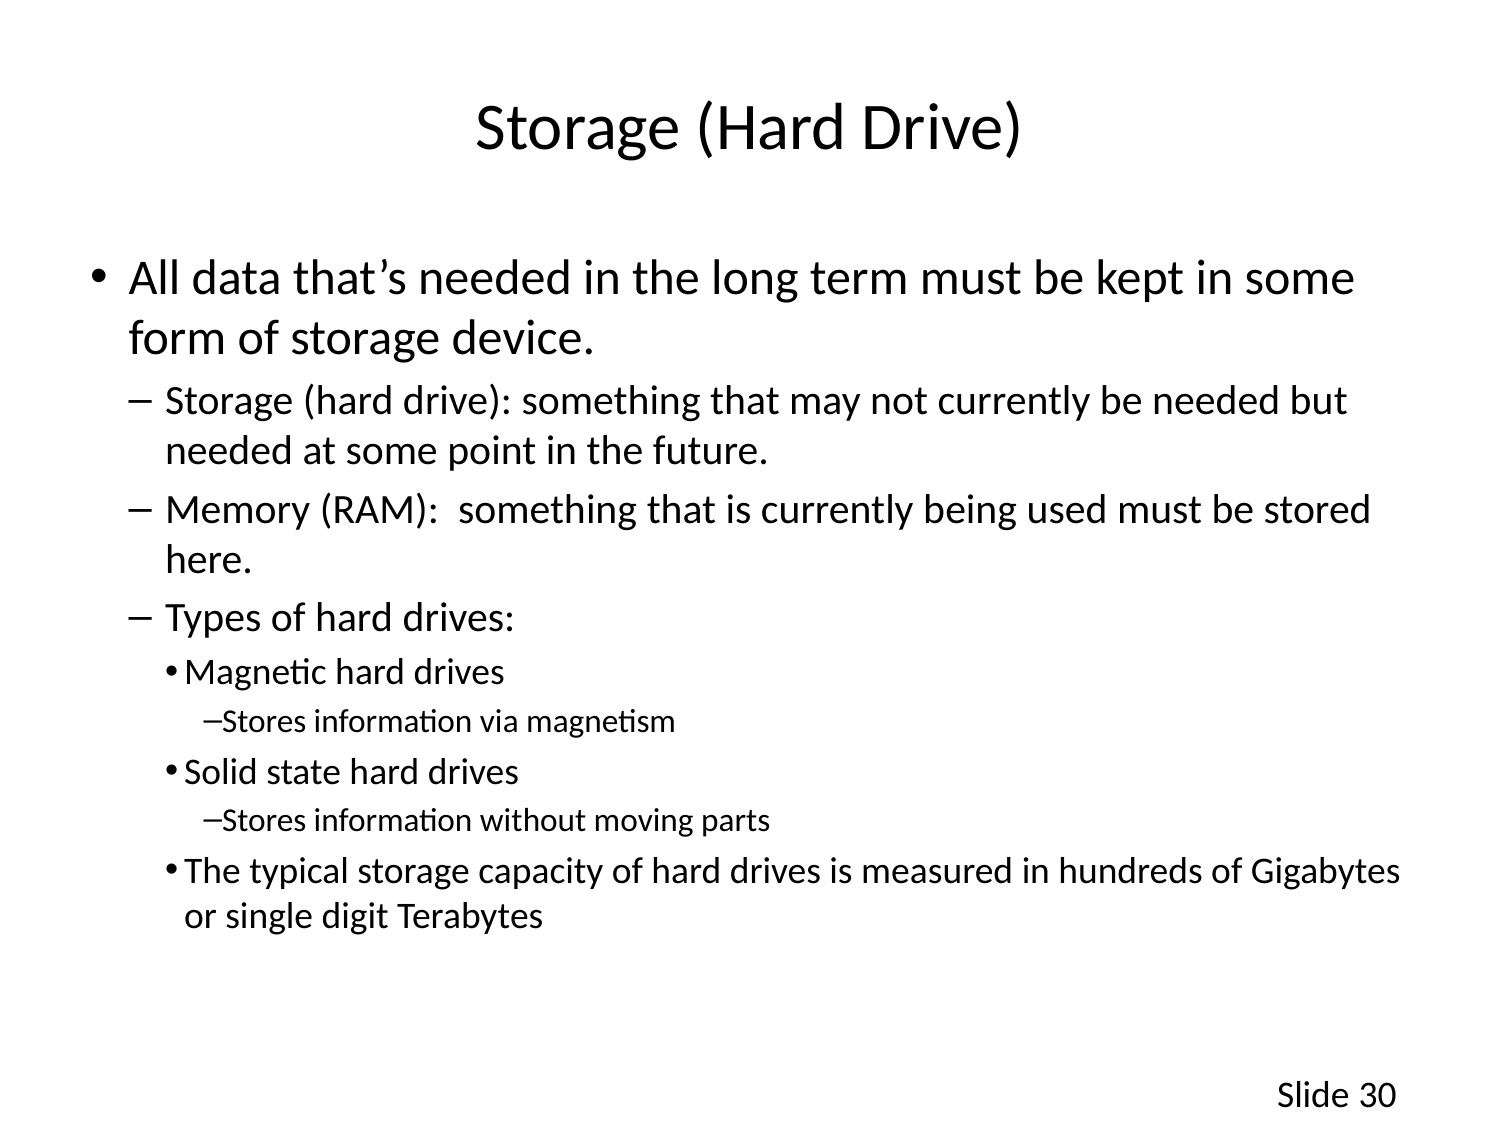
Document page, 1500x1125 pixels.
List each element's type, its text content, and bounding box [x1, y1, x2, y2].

title Storage (Hard Drive) [75, 45, 1425, 200]
list All data that’s needed in the long term must be kept in some form of storage device. Storage (hard drive): something that may not currently be needed but needed at some point in the future. Memory (RAM): something that is currently being used must be stored here. Types of hard drives: Magnetic hard drives Stores information via magnetism Solid state hard drives Stores information without moving parts The typical storage capacity of hard drives is measured in hundreds of Gigabytes or single digit Terabytes [75, 237, 1425, 1063]
